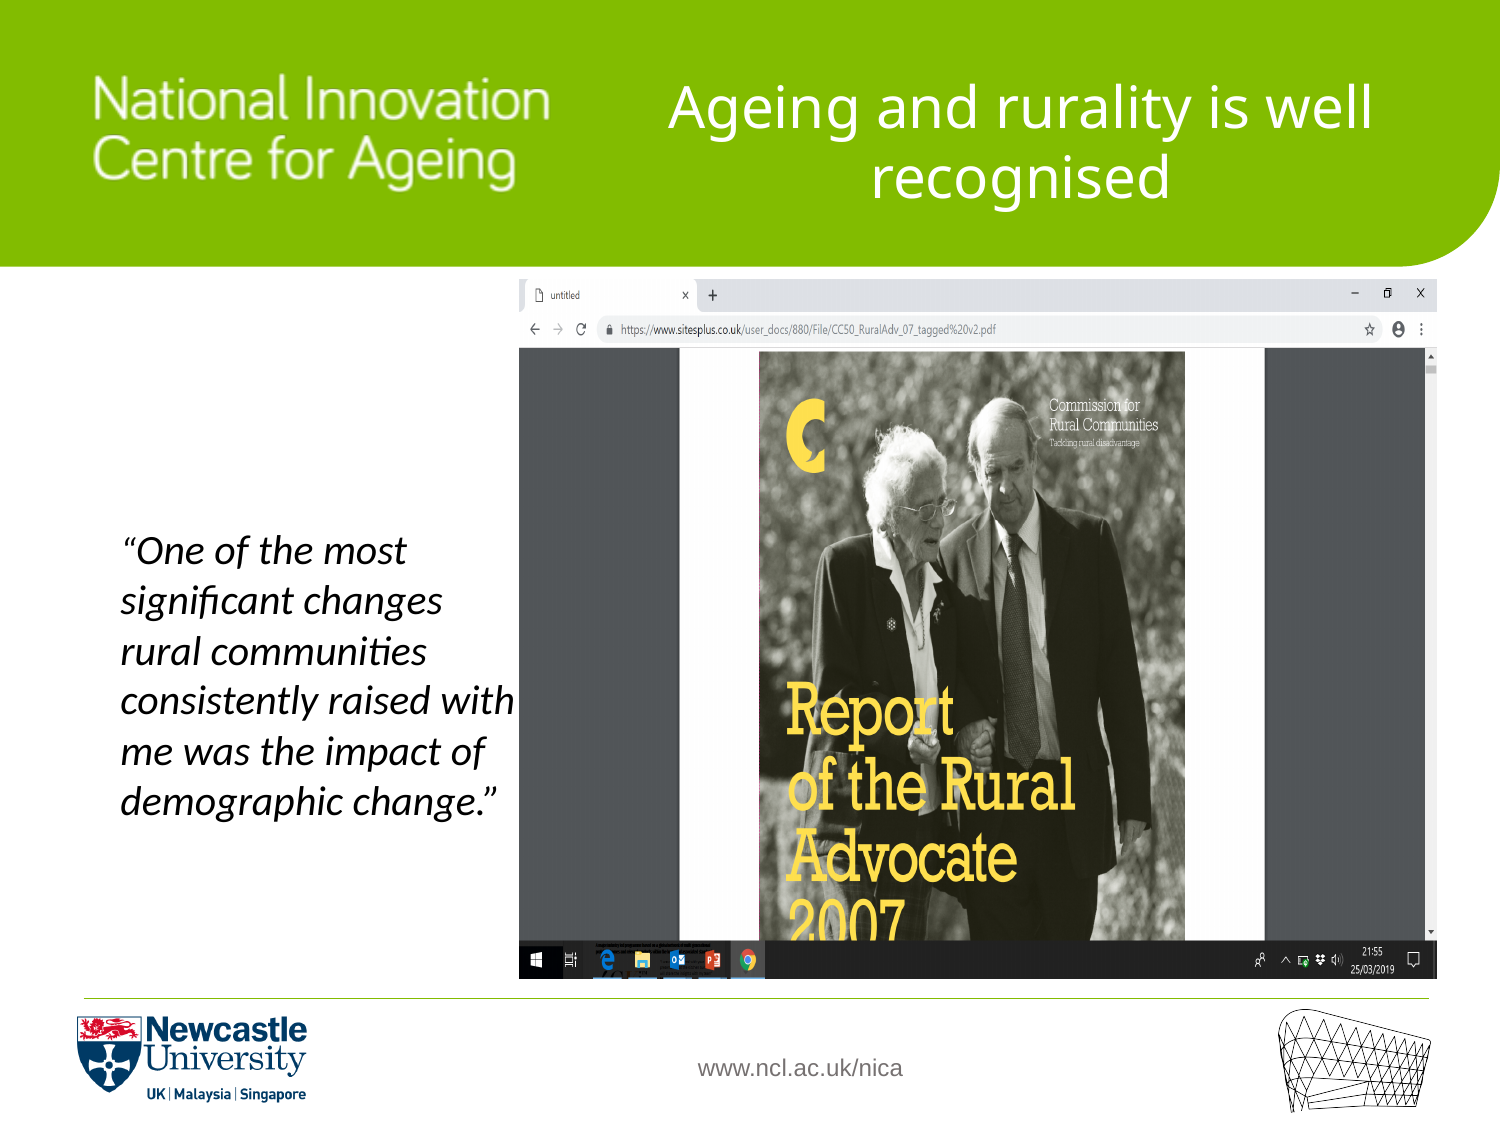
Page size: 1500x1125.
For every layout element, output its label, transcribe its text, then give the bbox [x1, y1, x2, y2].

picture [68, 1003, 323, 1113]
picture [1278, 1009, 1431, 1113]
text_box “One of the most significant changes rural communities consistently raised with me was the impact of demographic change.” [105, 515, 519, 831]
picture [519, 279, 1437, 979]
text_box Ageing and rurality is well recognised [652, 62, 1391, 218]
